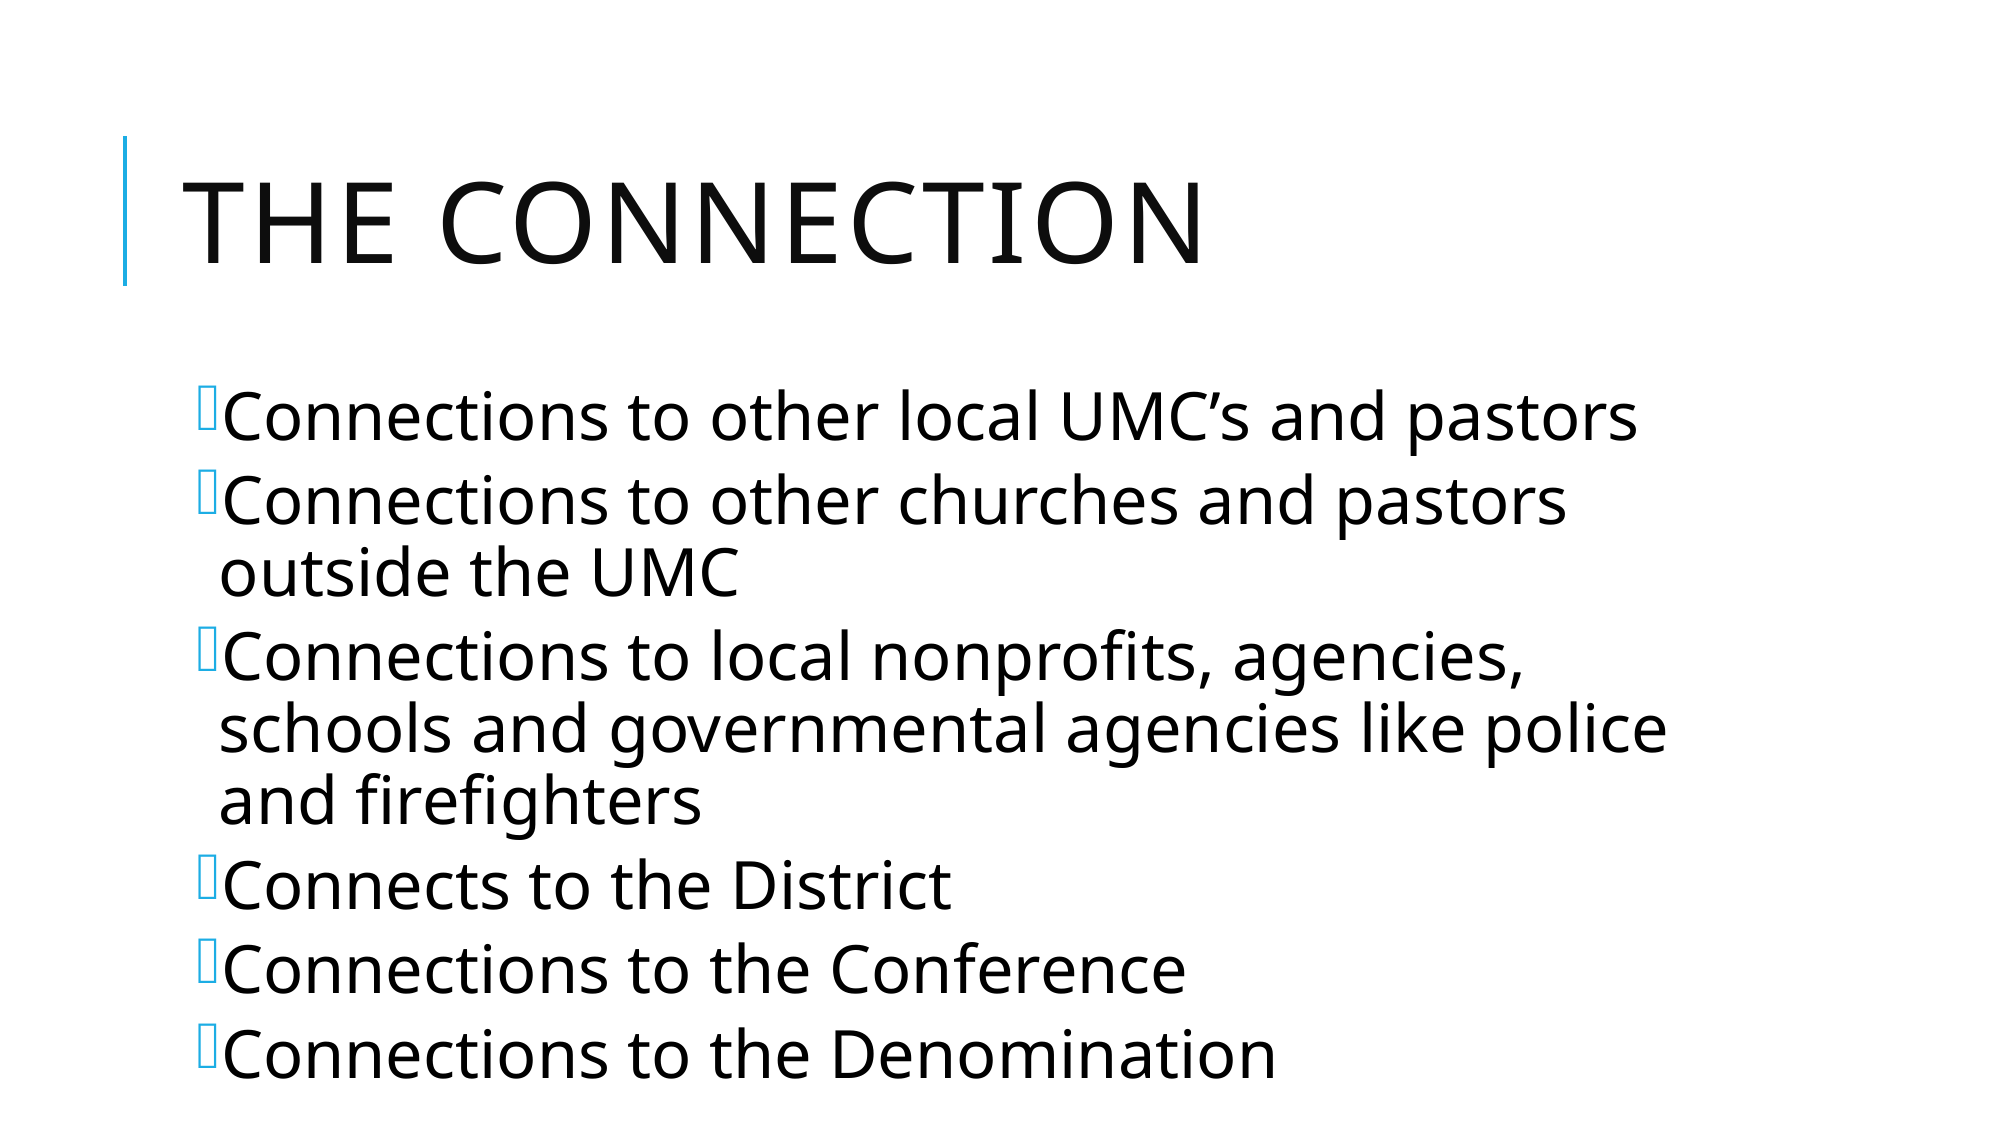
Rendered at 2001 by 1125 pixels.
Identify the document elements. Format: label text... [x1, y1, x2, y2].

list Connections to other local UMC’s and pastors Connections to other churches and pastors outside the UMC Connections to local nonprofits, agencies, schools and governmental agencies like police and firefighters Connects to the District Connections to the Conference Connections to the Denomination [168, 375, 1763, 1035]
title The Connection [168, 96, 1763, 342]
